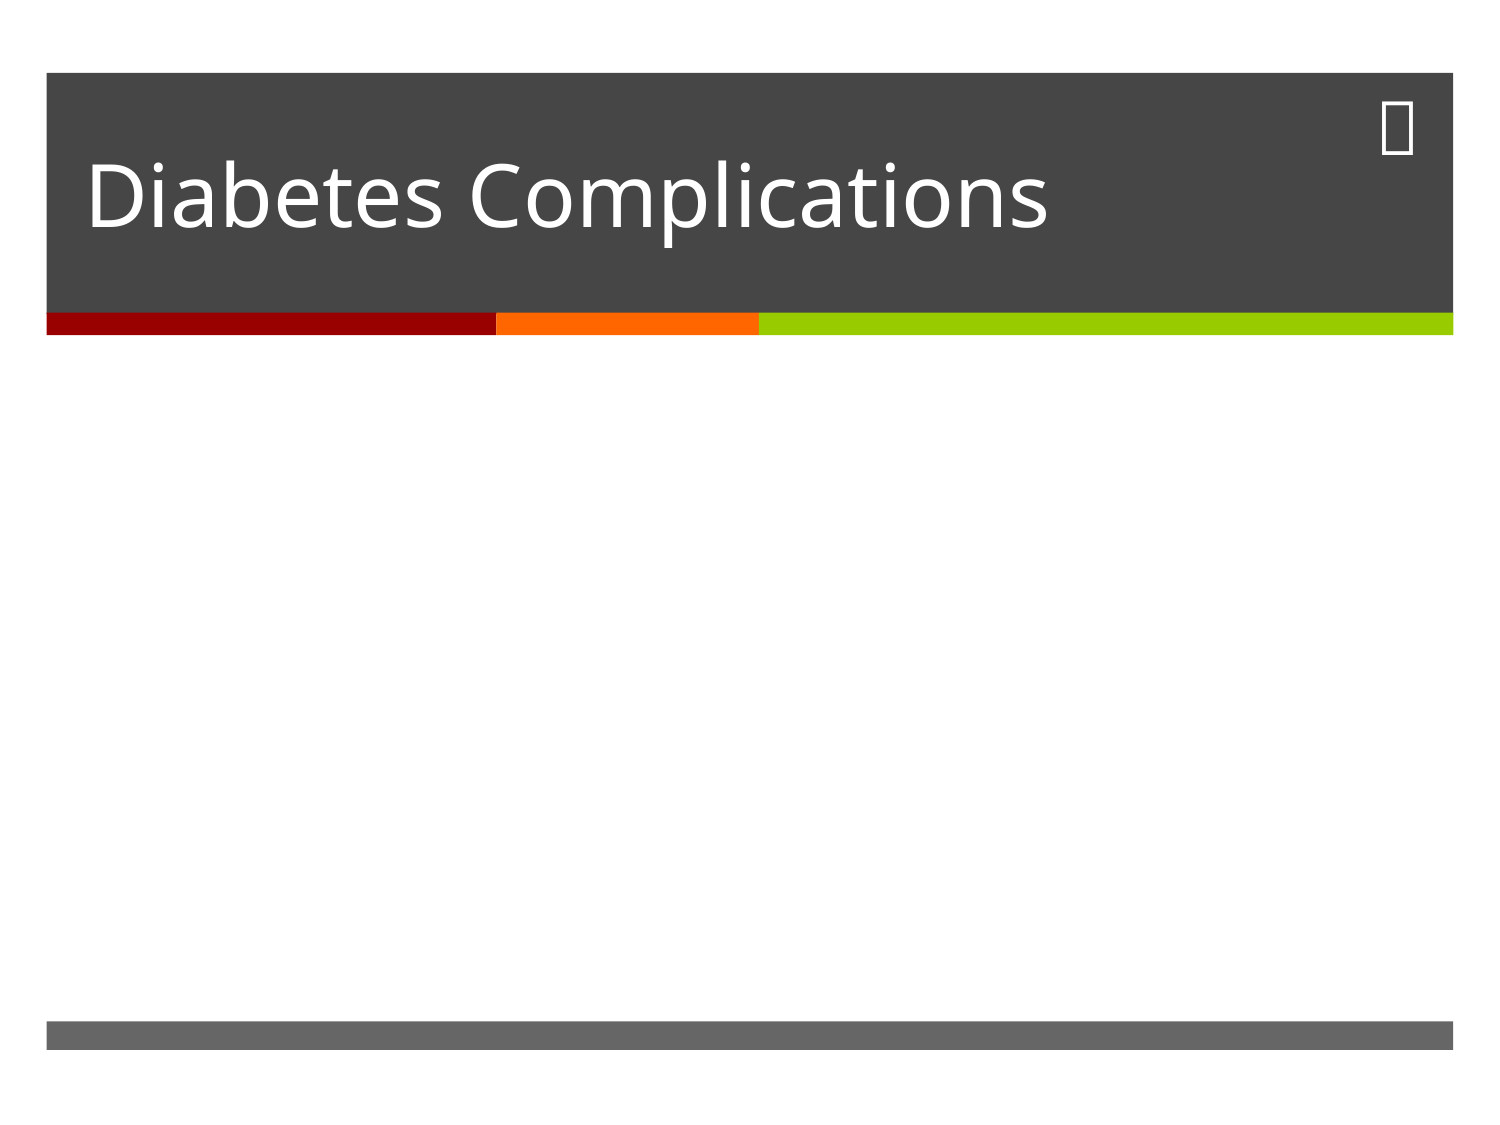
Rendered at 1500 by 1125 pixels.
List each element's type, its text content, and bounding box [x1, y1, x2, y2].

title Diabetes Complications [69, 73, 1351, 253]
